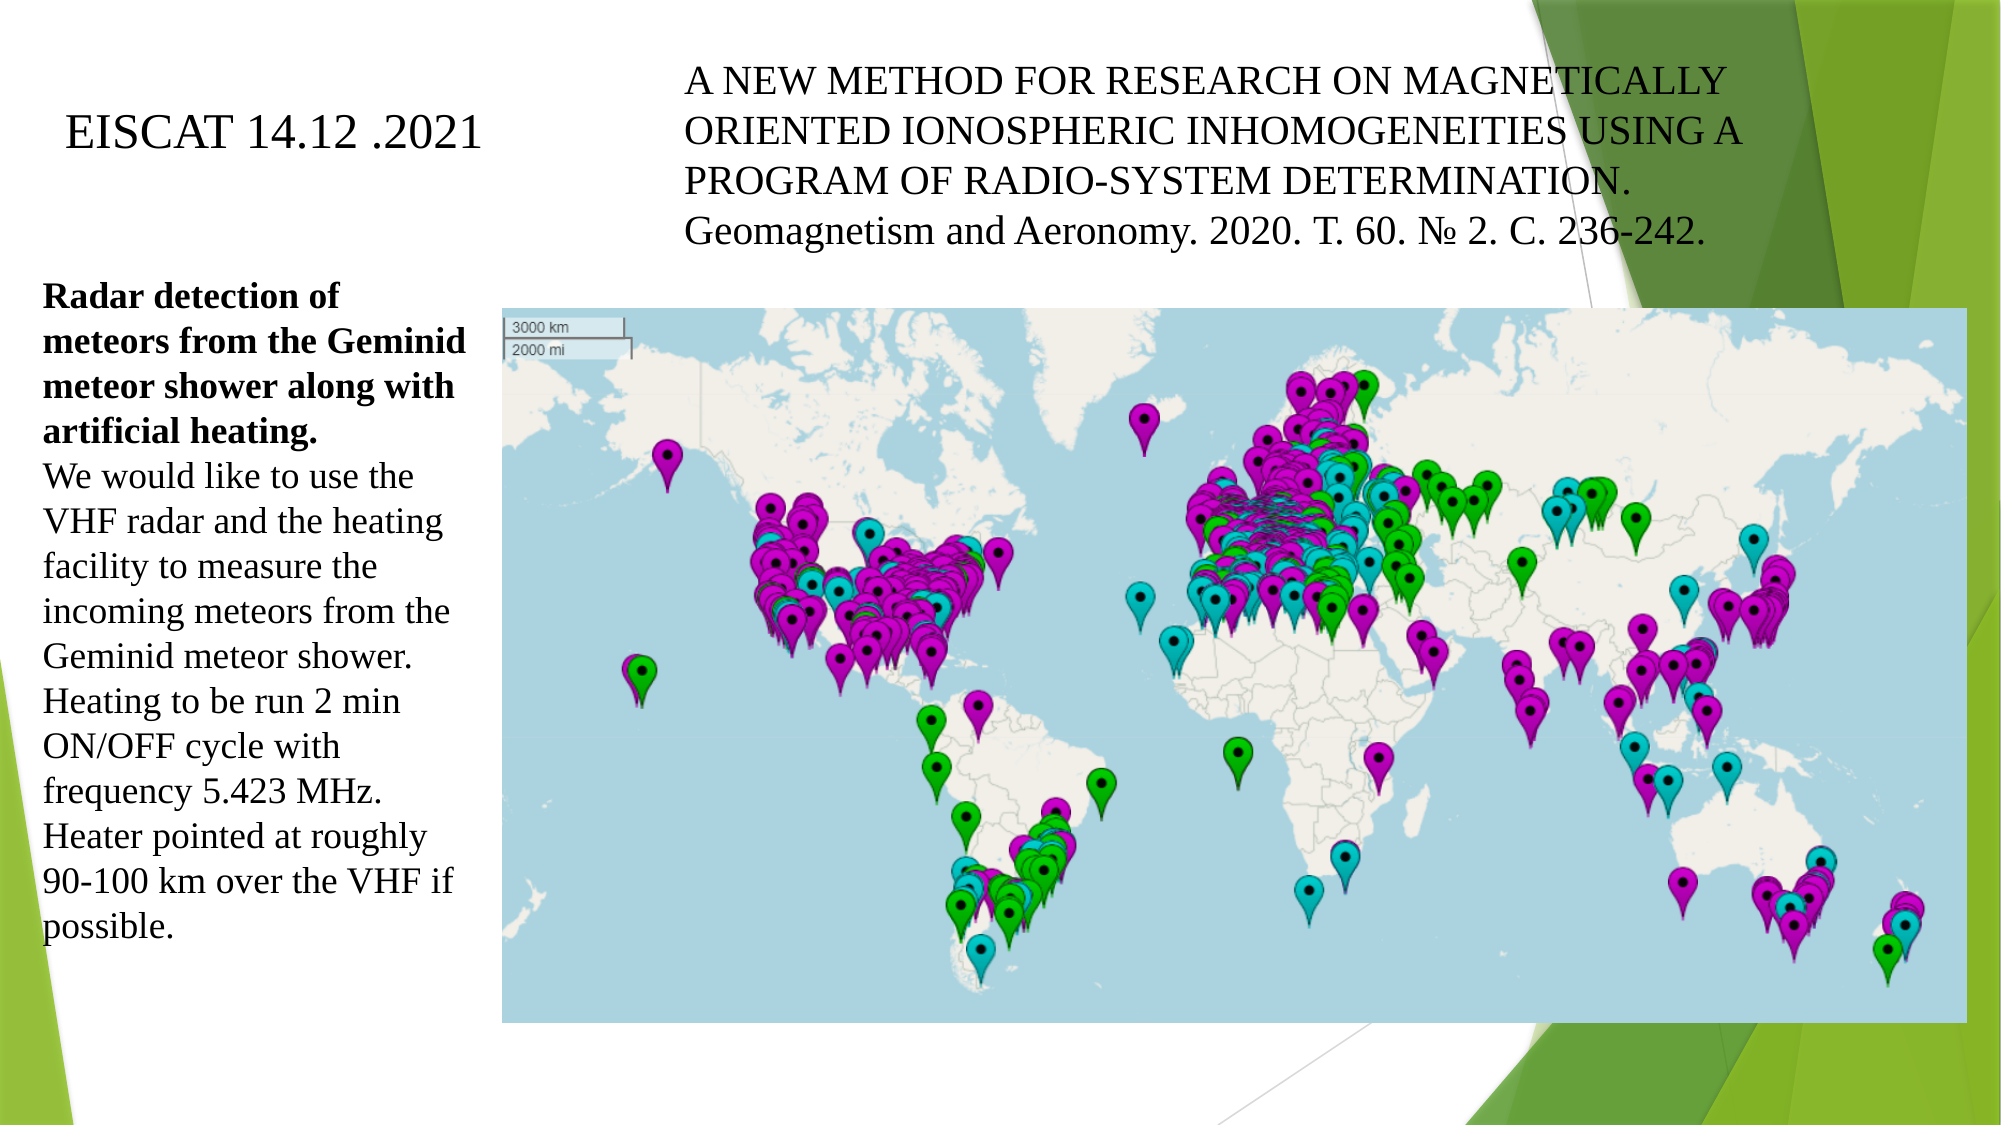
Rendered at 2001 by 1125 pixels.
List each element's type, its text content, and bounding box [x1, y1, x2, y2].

text_box A NEW METHOD FOR RESEARCH ON MAGNETICALLY ORIENTED IONOSPHERIC INHOMOGENEITIES USING A PROGRAM OF RADIO-SYSTEM DETERMINATION. Geomagnetism and Aeronomy. 2020. Т. 60. № 2. С. 236-242. [669, 45, 1900, 263]
text_box EISCAT 14.12 .2021 [49, 90, 541, 166]
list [502, 307, 1968, 1024]
text_box Radar detection of meteors from the Geminid meteor shower along with artificial heating. We would like to use the VHF radar and the heating facility to measure the incoming meteors from the Geminid meteor shower. Heating to be run 2 min ON/OFF cycle with frequency 5.423 MHz. Heater pointed at roughly 90-100 km over the VHF if possible. [27, 263, 489, 954]
